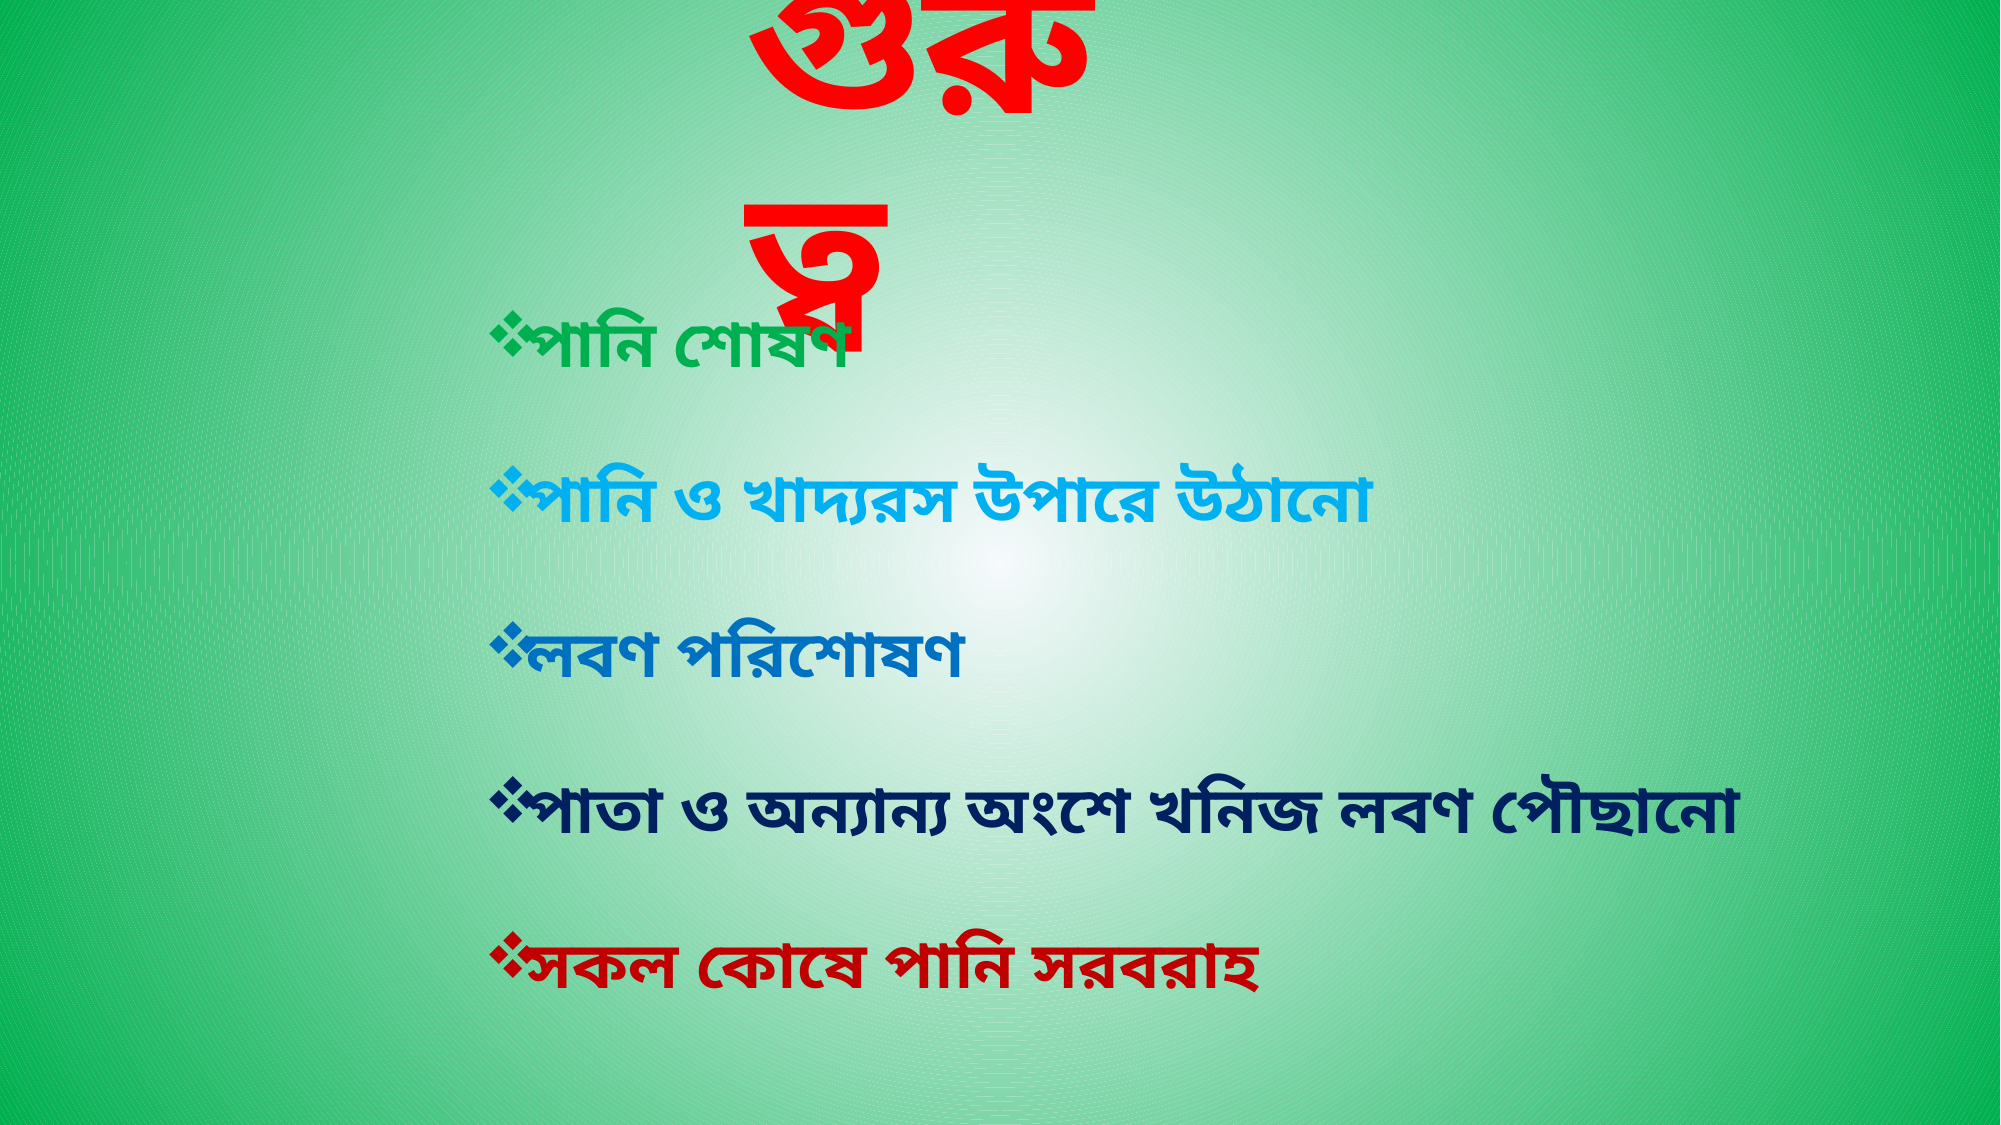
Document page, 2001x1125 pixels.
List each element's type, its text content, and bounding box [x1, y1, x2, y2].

title গুরুত্ব [731, 25, 1148, 288]
list পানি শোষণ পানি ও খাদ্যরস উপারে উঠানো লবণ পরিশোষণ পাতা ও অন্যান্য অংশে খনিজ লবণ পৌছানো সকল কোষে পানি সরবরাহ [468, 303, 1919, 1018]
